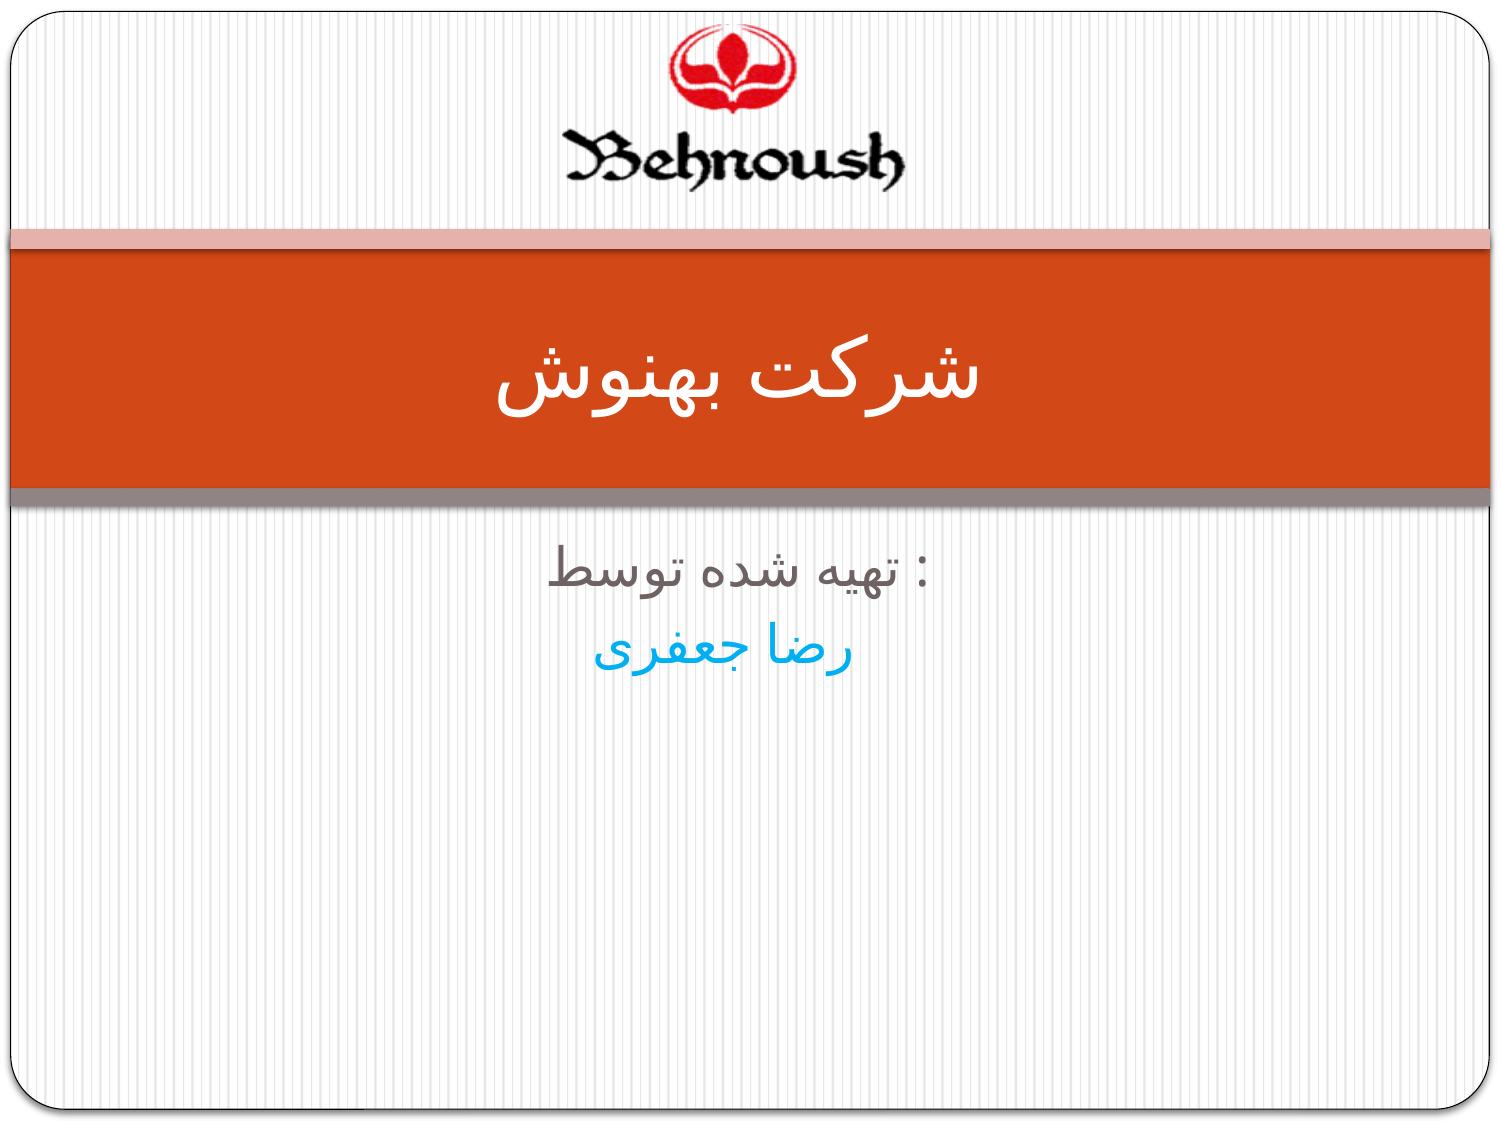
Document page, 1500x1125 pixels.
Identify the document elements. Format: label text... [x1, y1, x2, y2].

subtitle تهیه شده توسط : رضا جعفری [212, 525, 1263, 788]
title شرکت بهنوش [75, 247, 1425, 489]
picture [562, 24, 938, 240]
